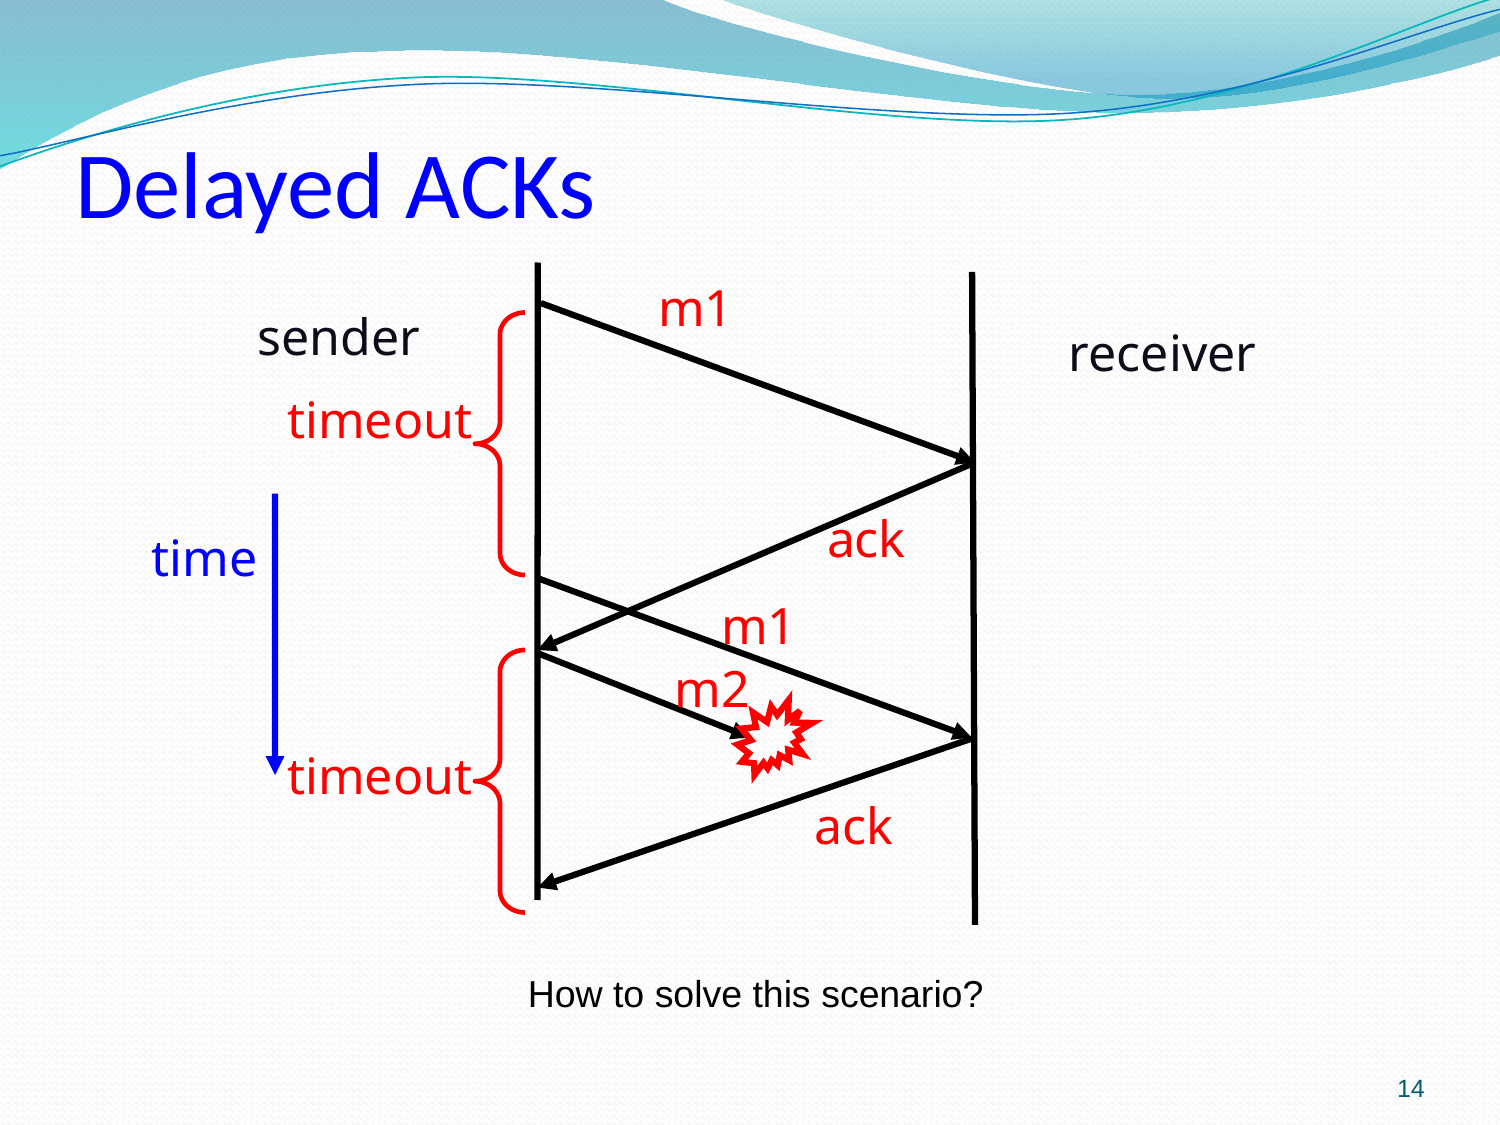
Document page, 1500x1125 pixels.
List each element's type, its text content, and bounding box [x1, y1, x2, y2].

text_box How to solve this scenario? [513, 962, 999, 1023]
text_box sender [242, 298, 436, 373]
text_box [488, 312, 526, 576]
title Delayed ACKs [75, 115, 1438, 238]
text_box [488, 649, 526, 913]
slide_number 14 [1299, 1042, 1425, 1103]
text_box m1 [706, 587, 812, 663]
text_box ack [812, 499, 921, 575]
text_box [737, 699, 813, 775]
text_box [718, 725, 748, 739]
text_box [537, 611, 627, 651]
text_box [537, 797, 799, 890]
text_box m1 [643, 268, 748, 344]
text_box timeout [272, 381, 488, 456]
text_box time [136, 518, 273, 594]
text_box m2 [659, 649, 765, 725]
text_box ack [799, 787, 909, 863]
text_box receiver [1054, 313, 1272, 389]
text_box [768, 663, 972, 740]
text_box timeout [272, 737, 488, 813]
text_box [652, 344, 975, 464]
